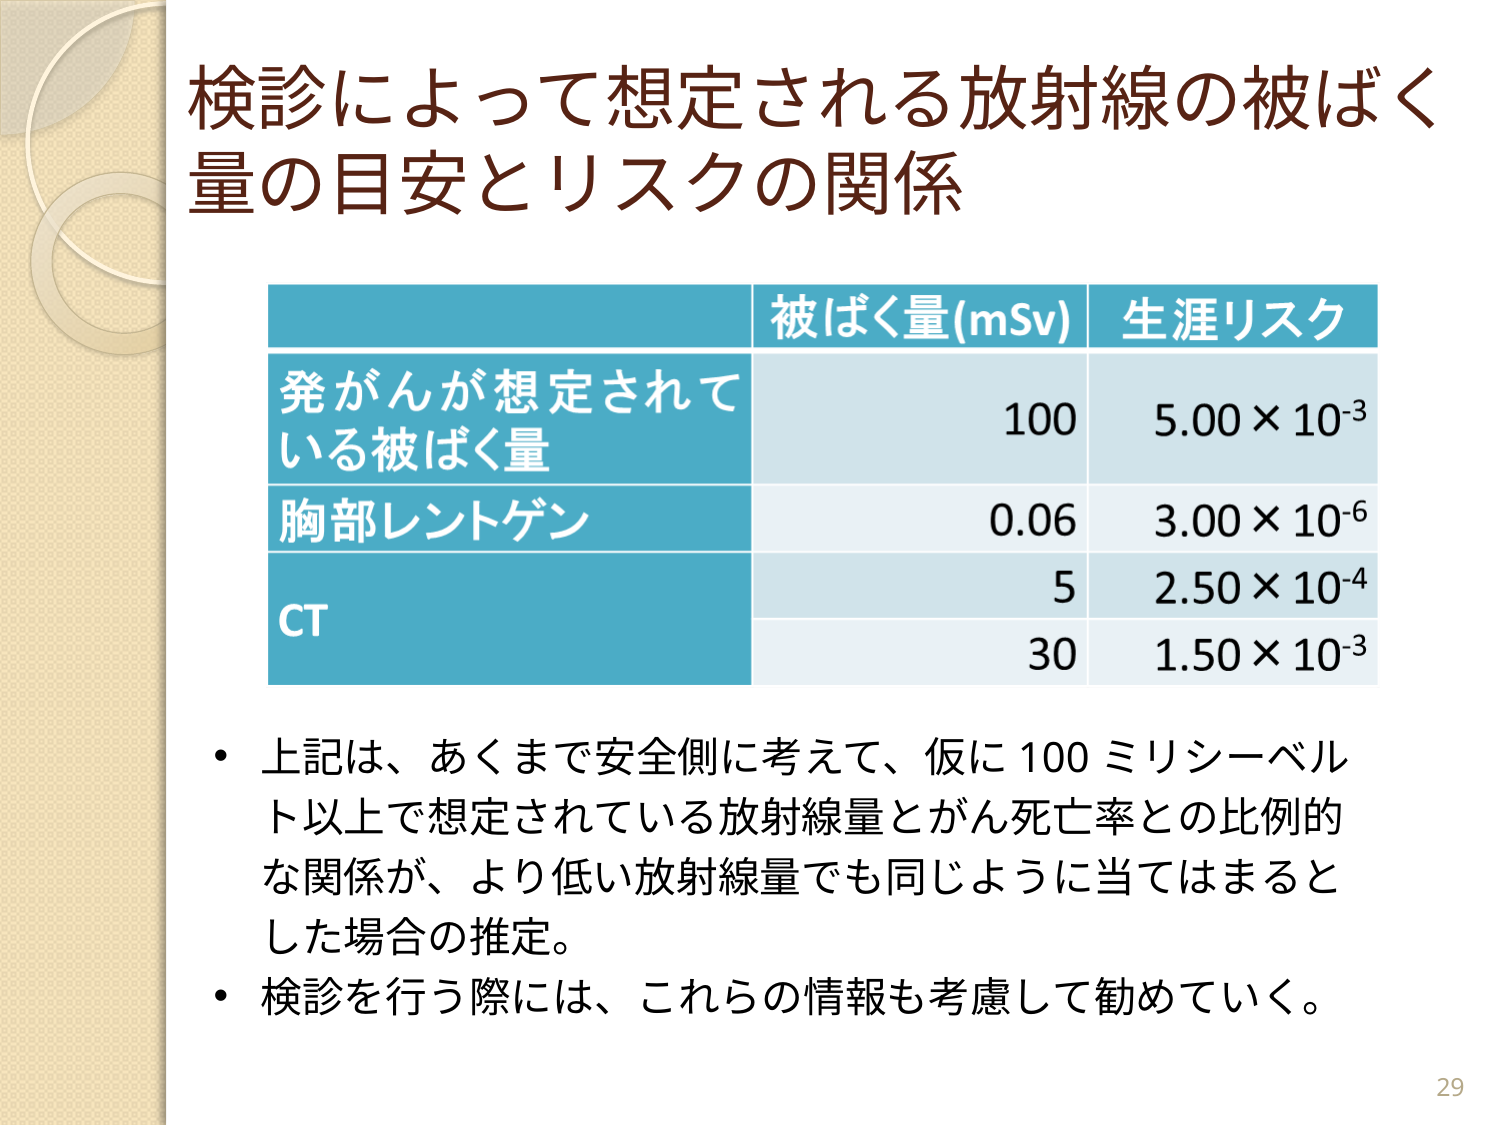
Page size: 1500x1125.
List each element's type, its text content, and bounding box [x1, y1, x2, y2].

text_box 上記は、あくまで安全側に考えて、仮に100ミリシーベルト以上で想定されている放射線量とがん死亡率との比例的な関係が、より低い放射線量でも同じように当てはまるとした場合の推定。 検診を行う際には、これらの情報も考慮して勧めていく。 [198, 713, 1380, 1028]
slide_number 29 [1413, 1034, 1488, 1113]
title 検診によって想定される放射線の被ばく量の目安とリスクの関係 [171, 45, 1500, 233]
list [265, 266, 1383, 714]
